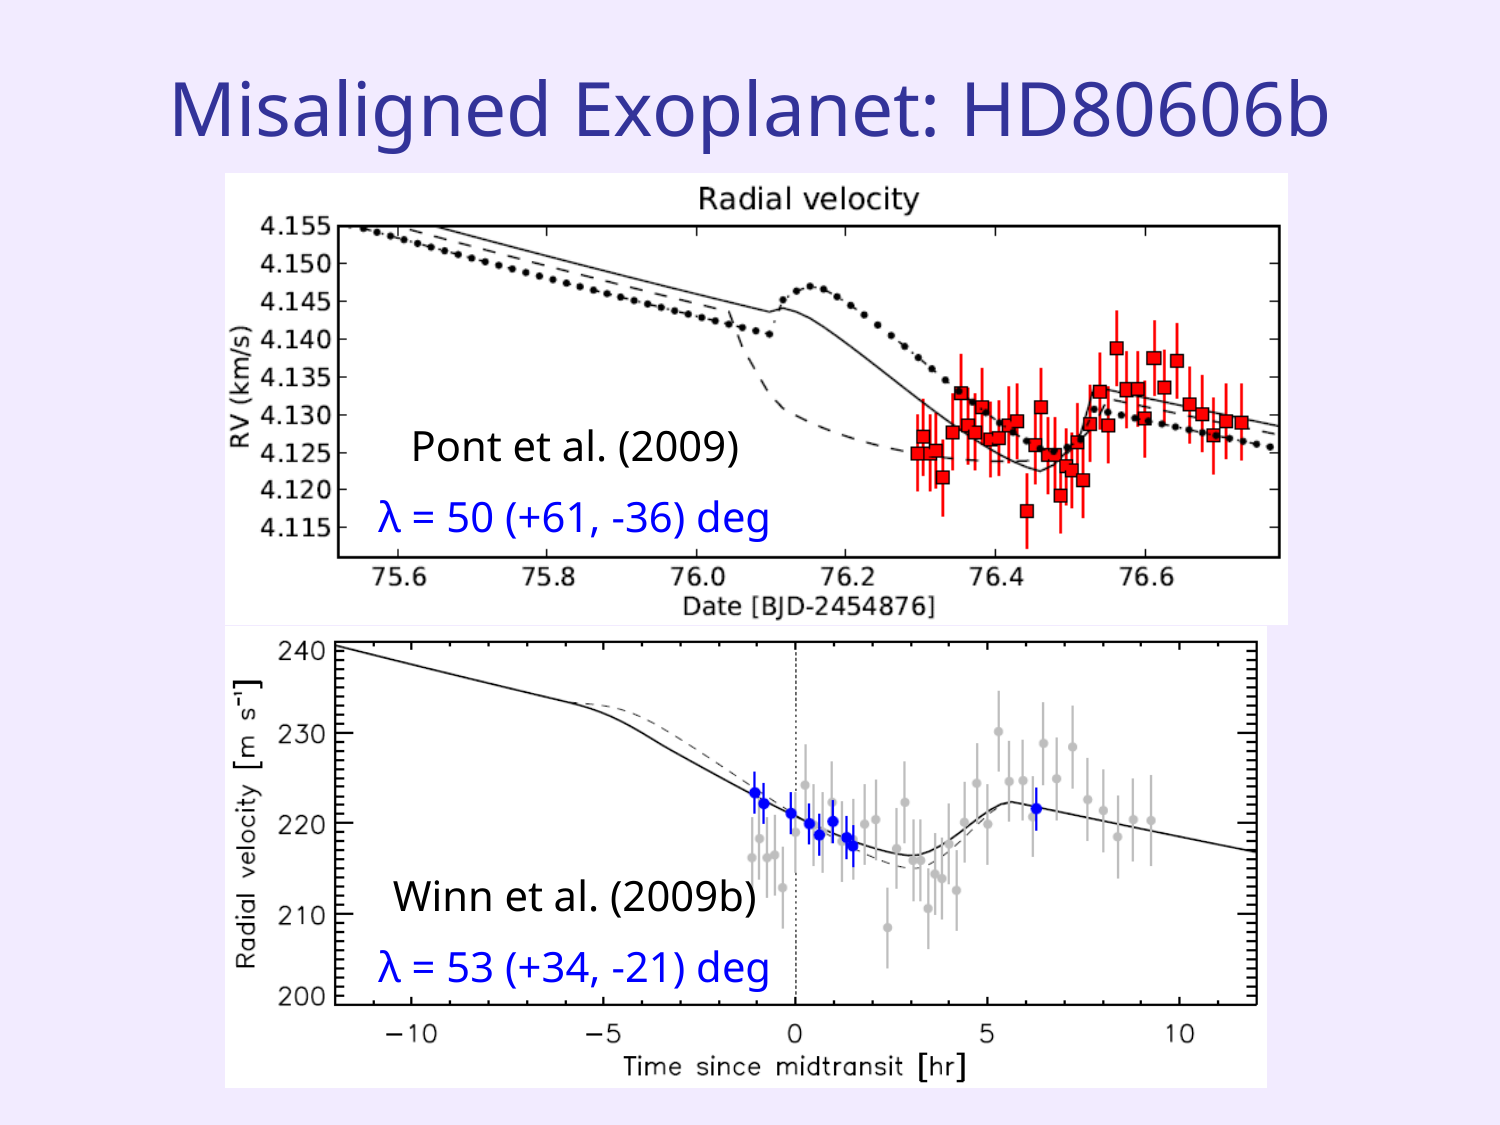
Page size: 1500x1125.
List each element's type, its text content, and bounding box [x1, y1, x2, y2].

title Misaligned Exoplanet: HD80606b [74, 12, 1426, 201]
picture [224, 173, 1288, 1088]
